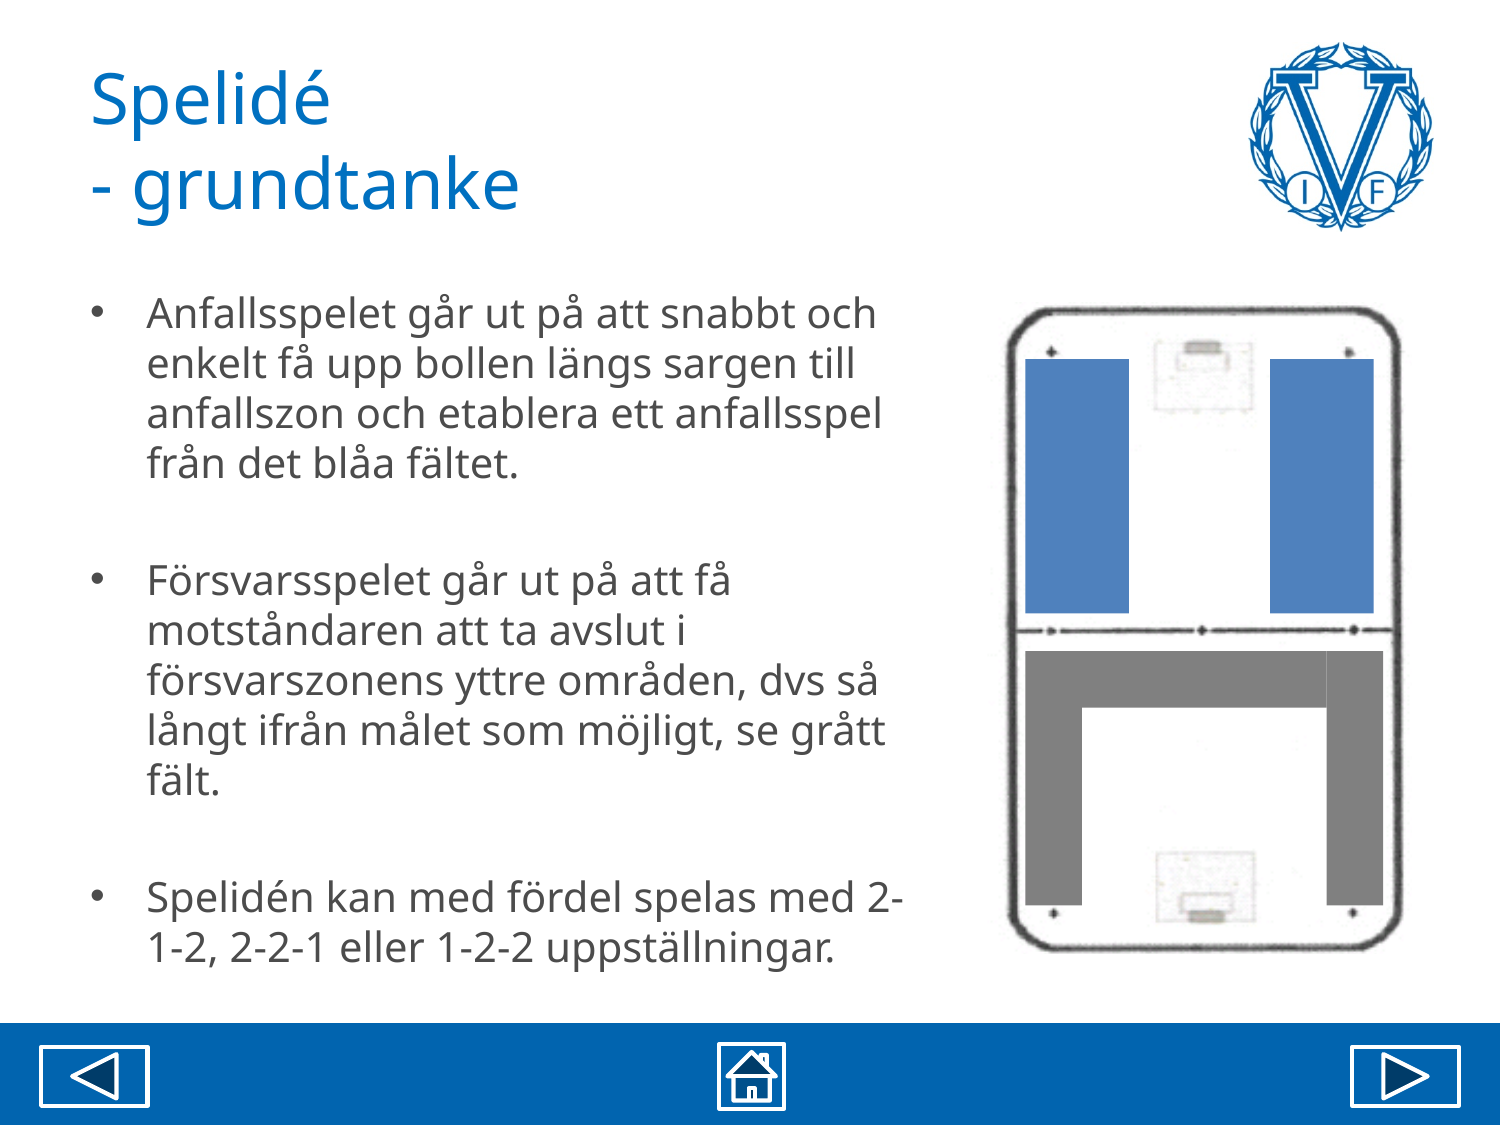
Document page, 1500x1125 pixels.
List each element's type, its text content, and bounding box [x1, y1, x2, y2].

text_box [1350, 1045, 1461, 1108]
text_box [717, 1042, 786, 1111]
list Anfallsspelet går ut på att snabbt och enkelt få upp bollen längs sargen till anfallszon och etablera ett anfallsspel från det blåa fältet. Försvarsspelet går ut på att få motståndaren att ta avslut i försvarszonens yttre områden, dvs så långt ifrån målet som möjligt, se grått fält. Spelidén kan med fördel spelas med 2-1-2, 2-2-1 eller 1-2-2 uppställningar. [75, 278, 928, 1021]
picture [1248, 42, 1434, 232]
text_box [987, 302, 1412, 954]
title Spelidé - grundtanke [75, 45, 1223, 233]
text_box [39, 1045, 150, 1108]
text_box [0, 1021, 1500, 1125]
